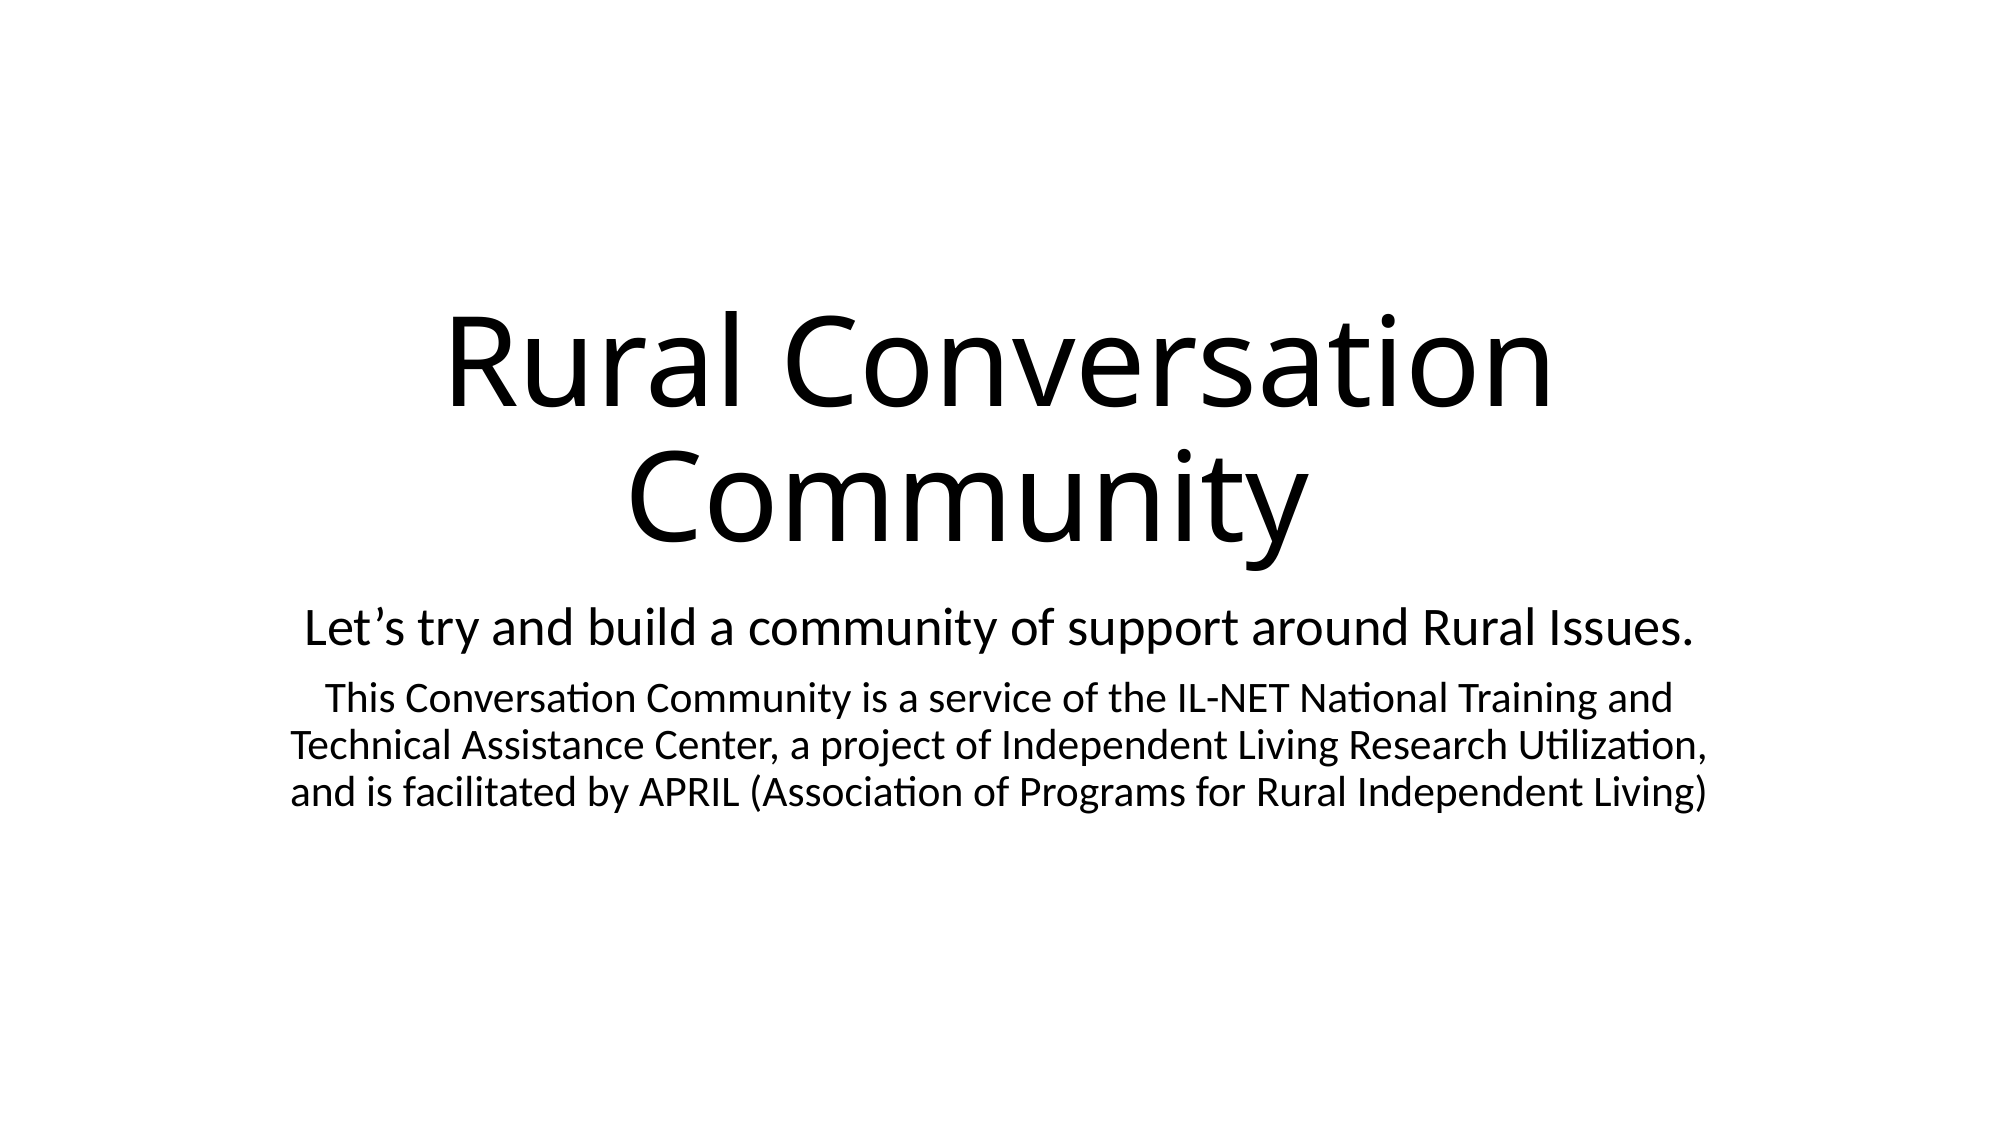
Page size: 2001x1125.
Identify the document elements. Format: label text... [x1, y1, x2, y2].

title Rural Conversation Community [249, 184, 1750, 576]
subtitle Let’s try and build a community of support around Rural Issues. This Conversation Community is a service of the IL-NET National Training and Technical Assistance Center, a project of Independent Living Research Utilization, and is facilitated by APRIL (Association of Programs for Rural Independent Living) [249, 590, 1750, 863]
